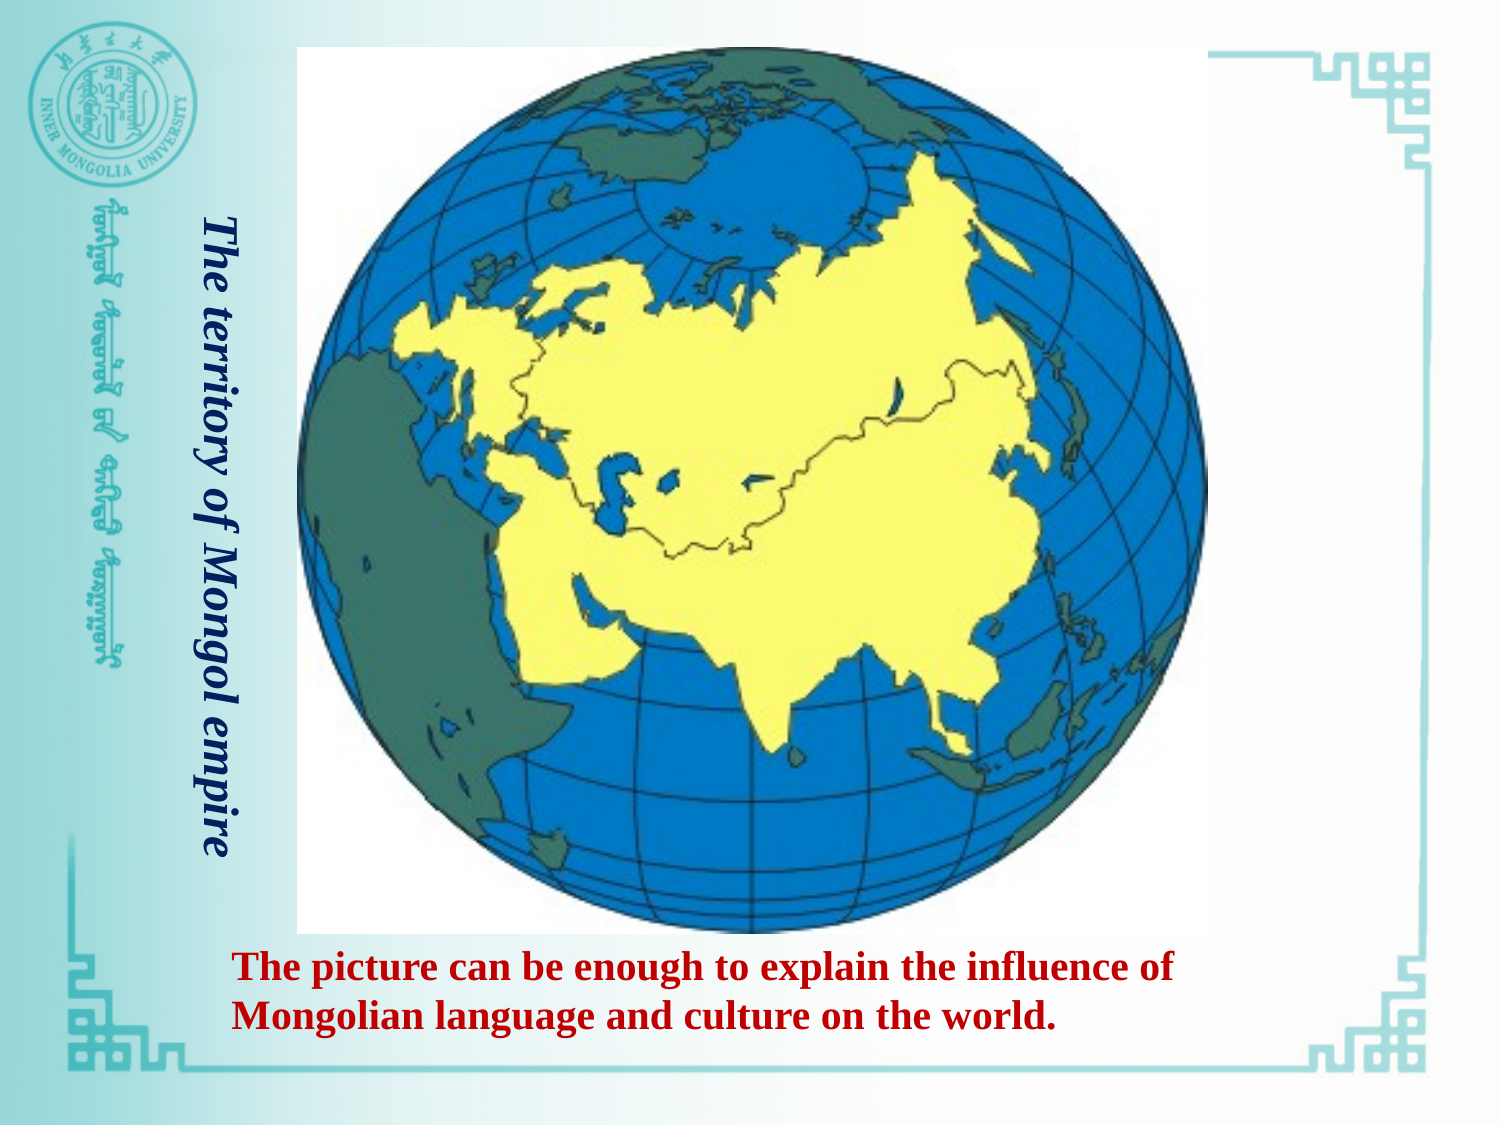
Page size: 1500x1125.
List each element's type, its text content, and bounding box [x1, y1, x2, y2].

text_box The territory of Mongol empire [171, 198, 263, 931]
text_box The picture can be enough to explain the influence of Mongolian language and culture on the world. [216, 930, 1390, 1046]
picture [0, 0, 1500, 1125]
